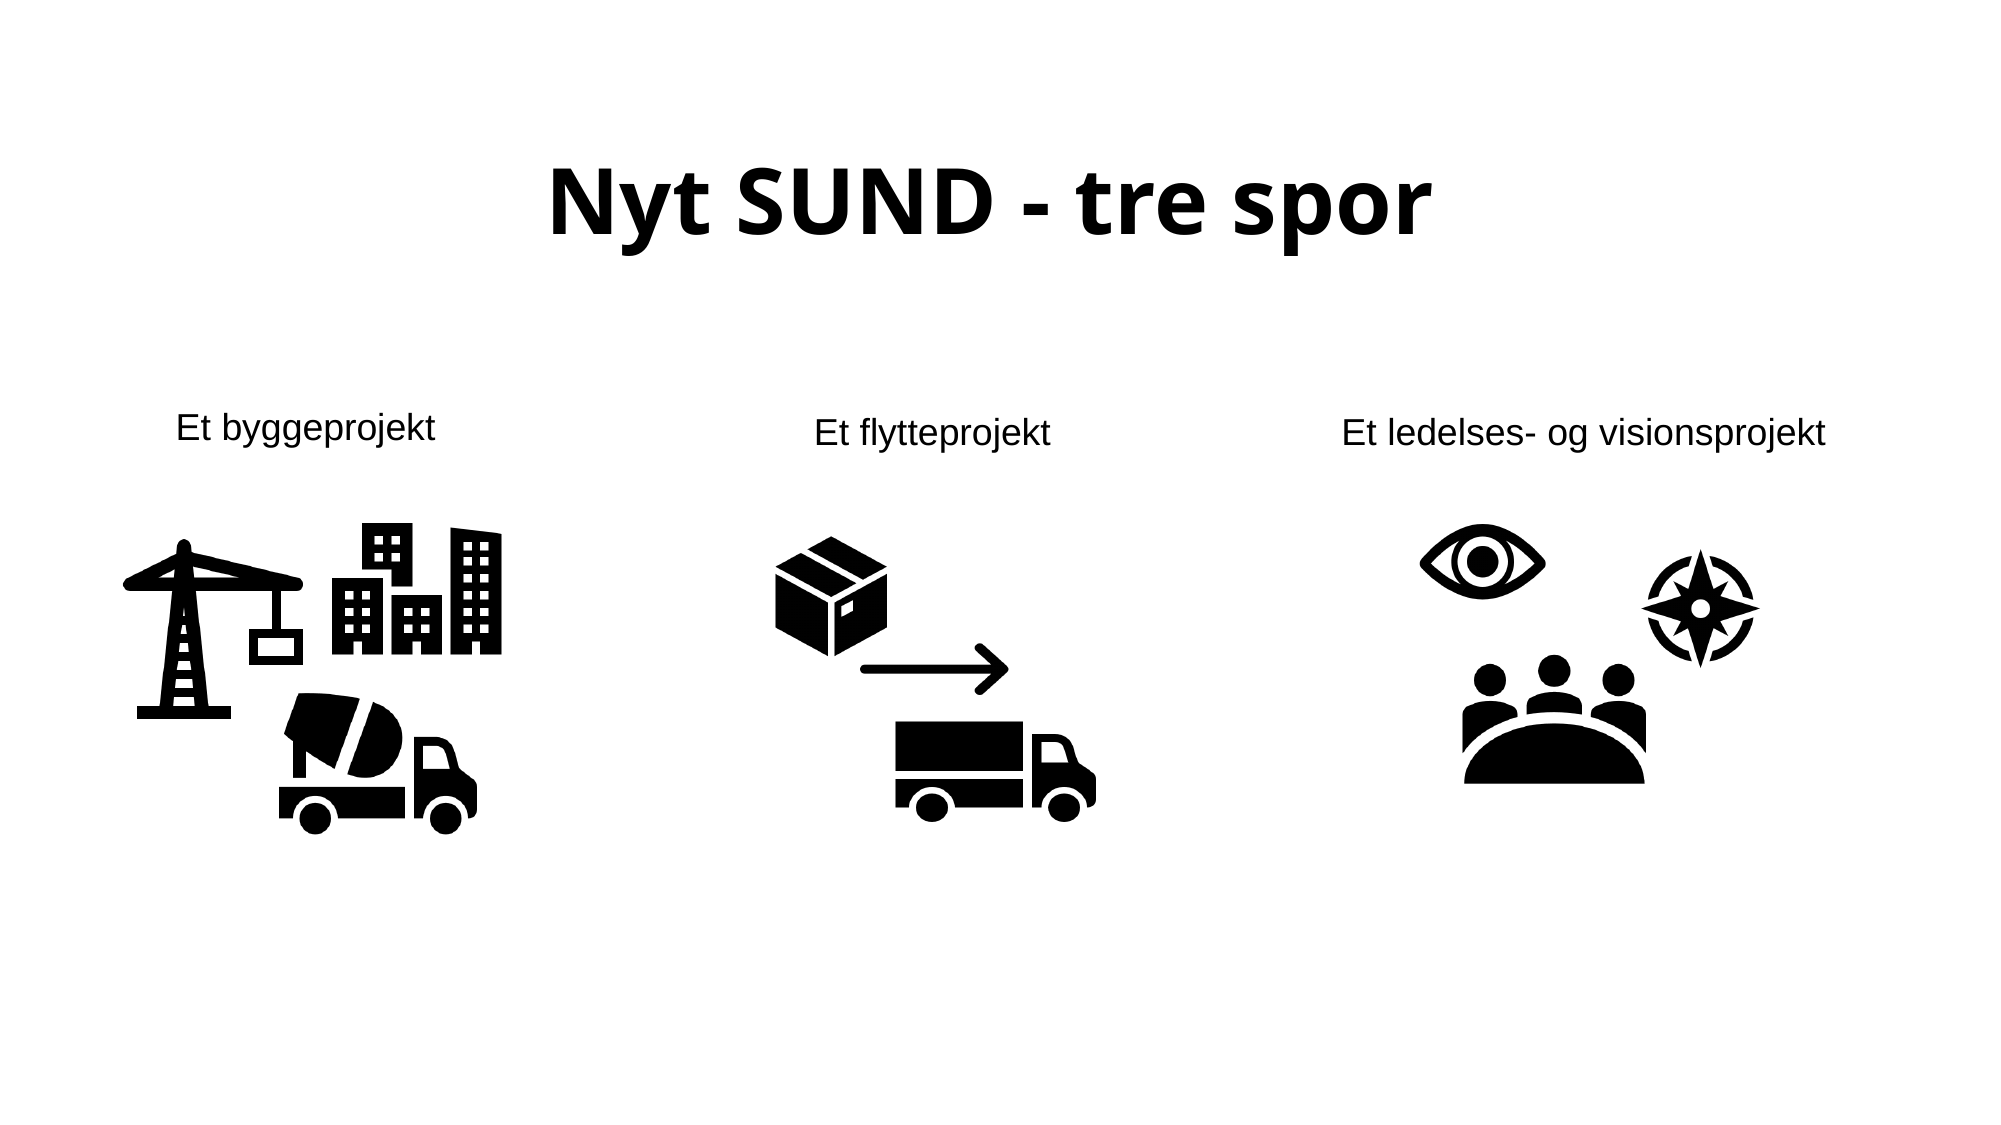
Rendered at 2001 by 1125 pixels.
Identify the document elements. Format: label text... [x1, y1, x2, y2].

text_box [1346, 400, 1821, 829]
title Nyt SUND - tre spor [127, 96, 1853, 314]
list [127, 389, 1853, 990]
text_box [104, 395, 518, 872]
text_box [750, 400, 1105, 869]
